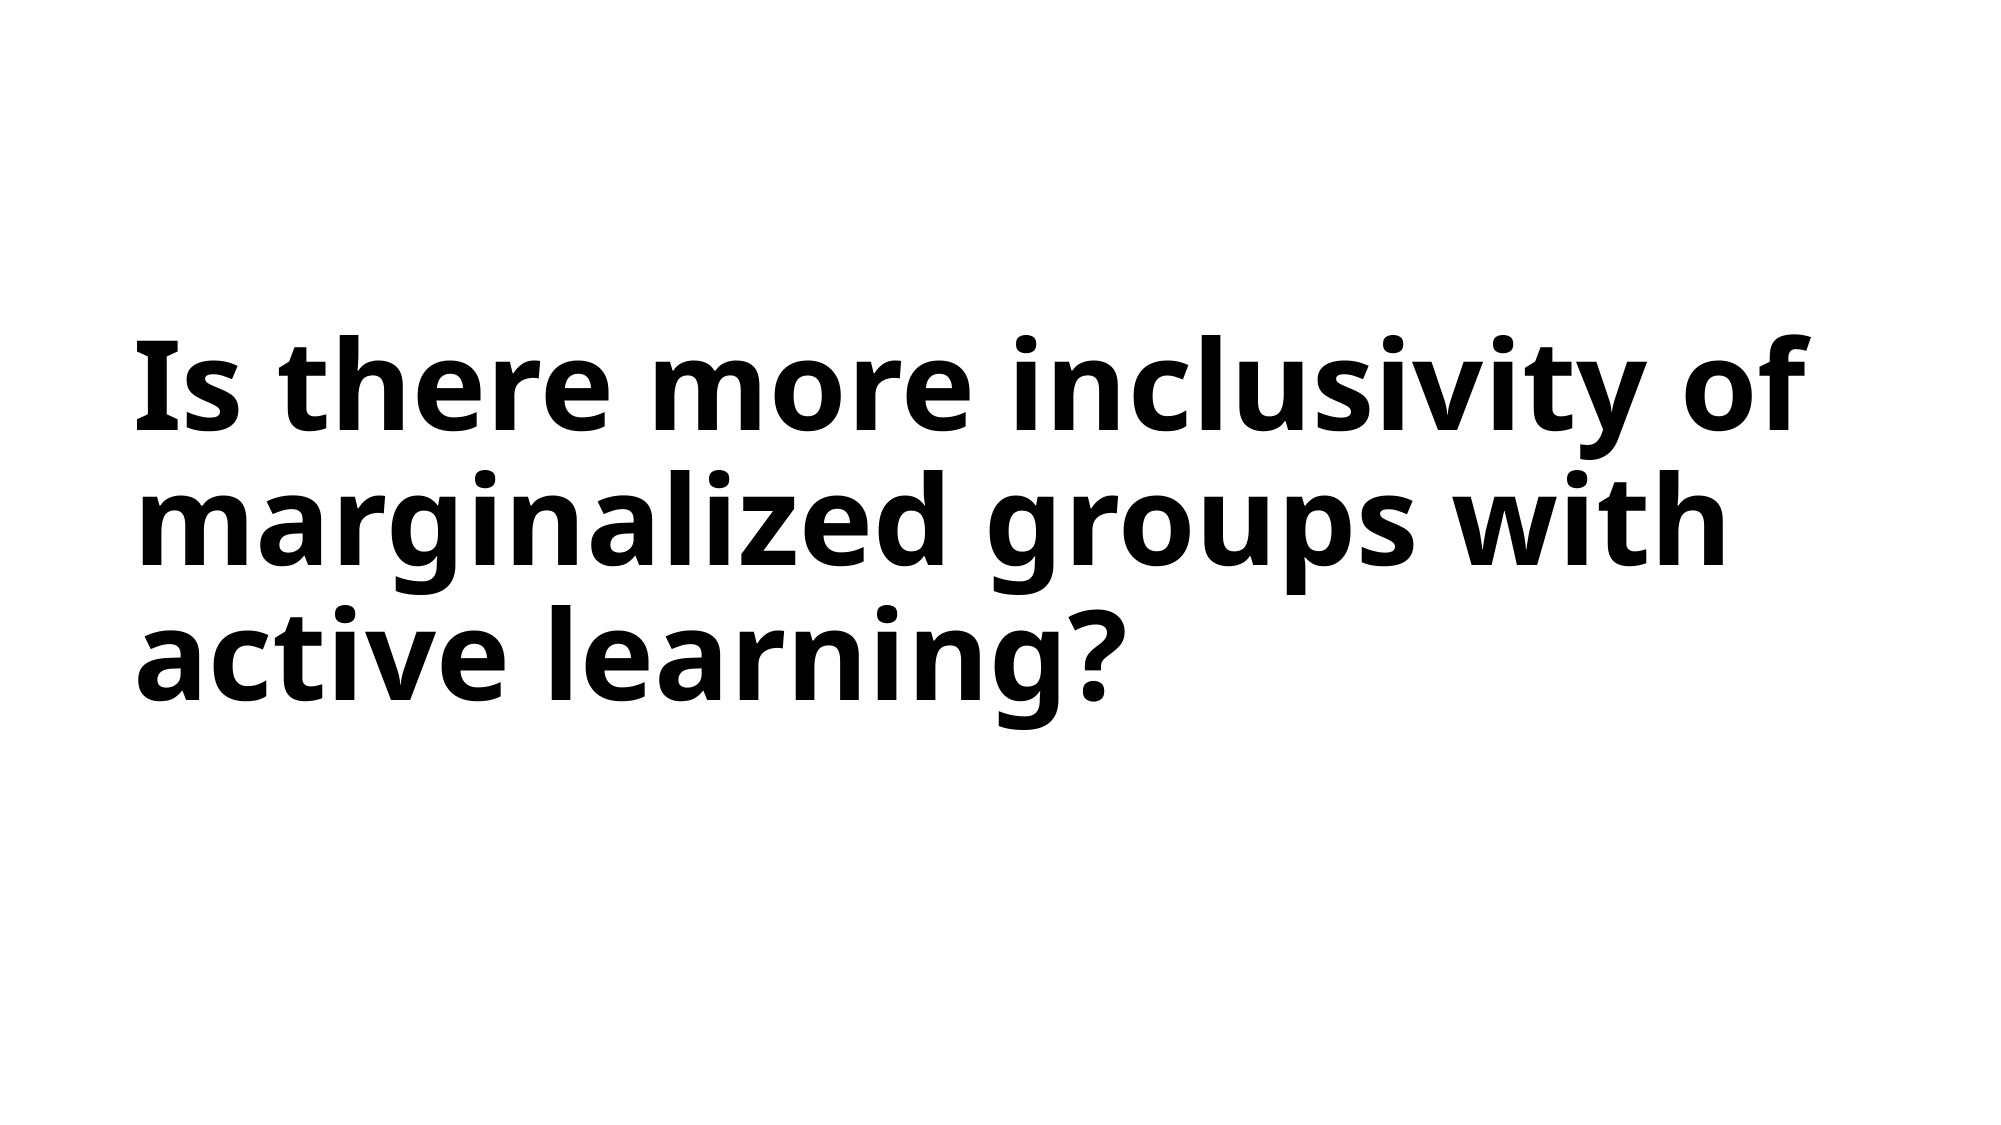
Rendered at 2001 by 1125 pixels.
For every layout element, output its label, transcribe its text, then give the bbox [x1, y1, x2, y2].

title Is there more inclusivity of marginalized groups with active learning? [118, 286, 1907, 736]
